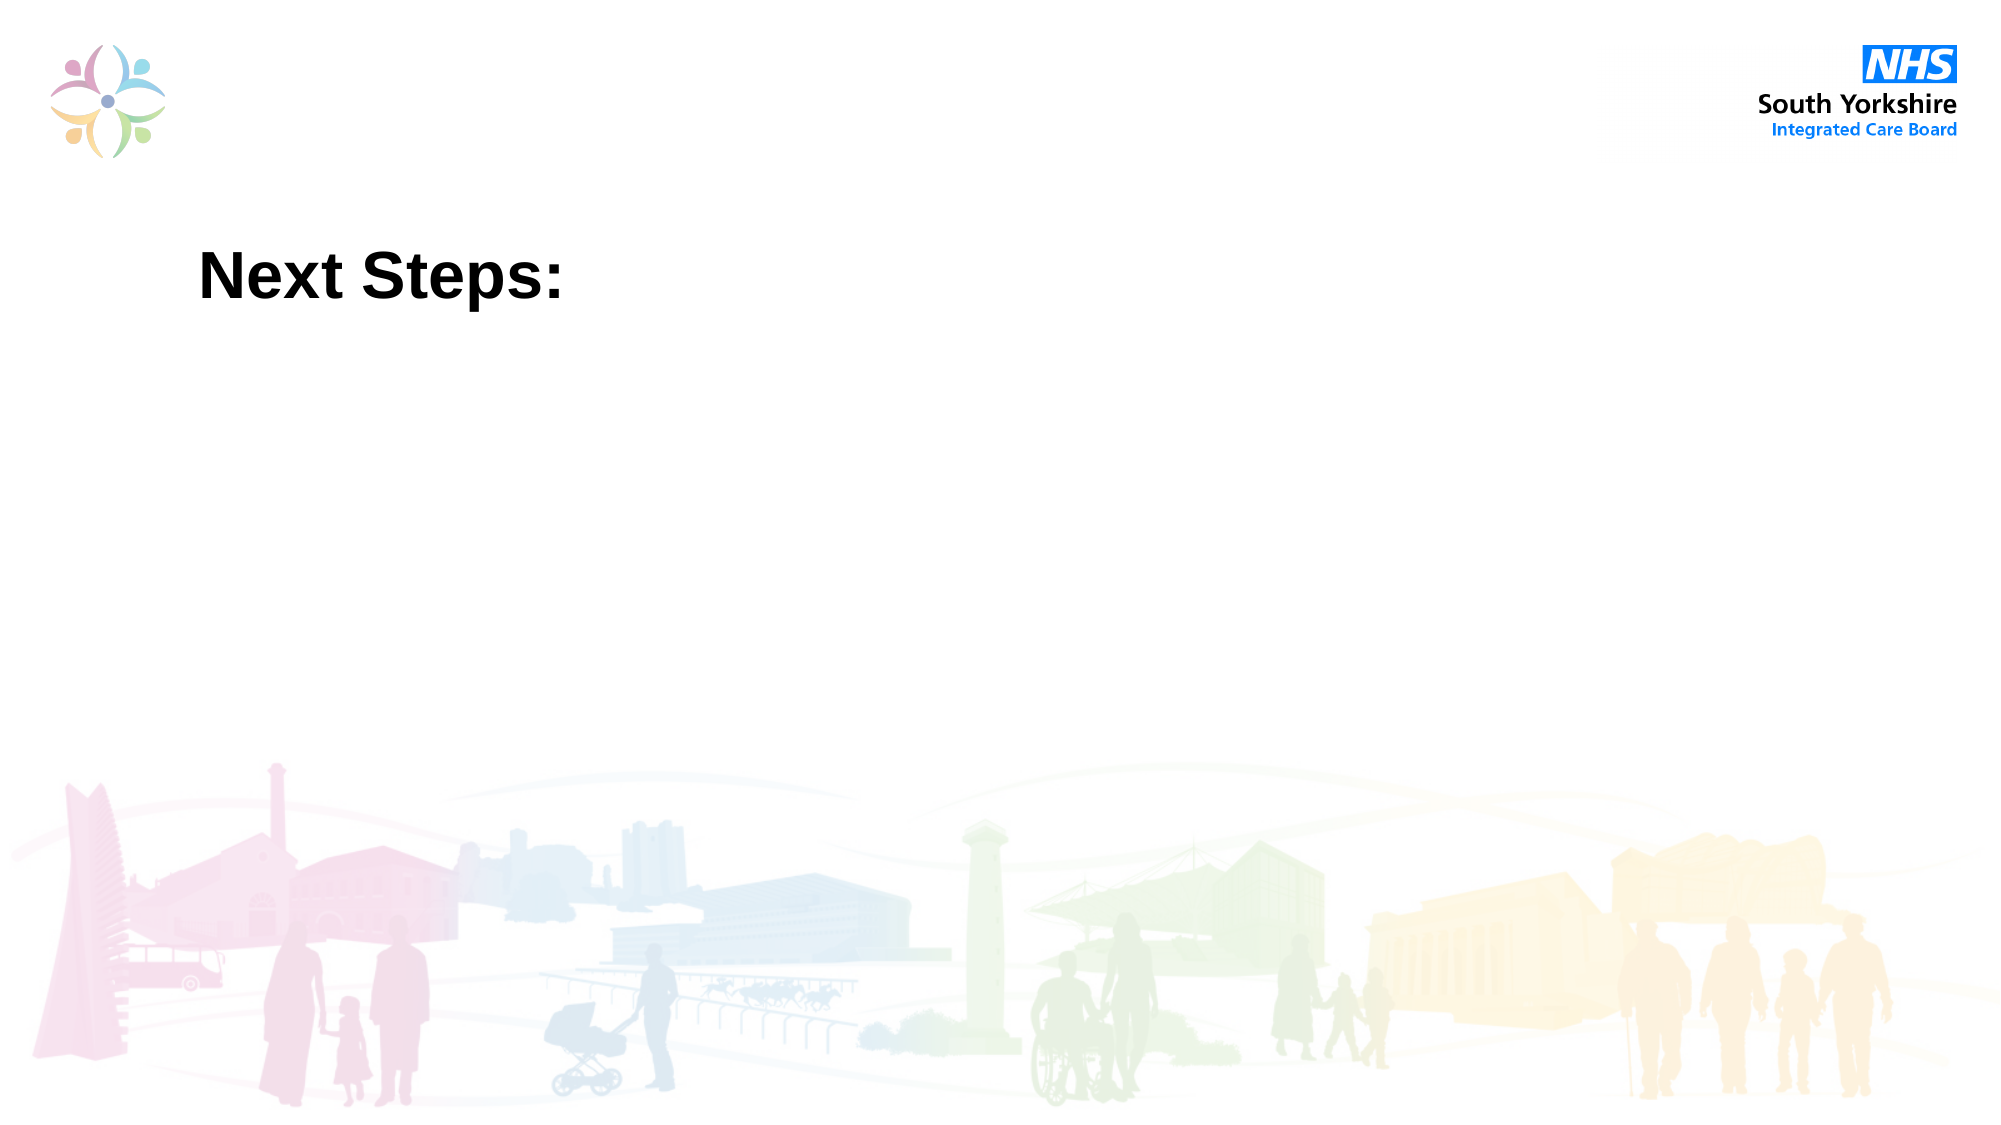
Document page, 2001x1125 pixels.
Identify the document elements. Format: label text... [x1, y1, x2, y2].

text_box Next Steps: [183, 224, 1937, 940]
picture [1597, 45, 1957, 163]
